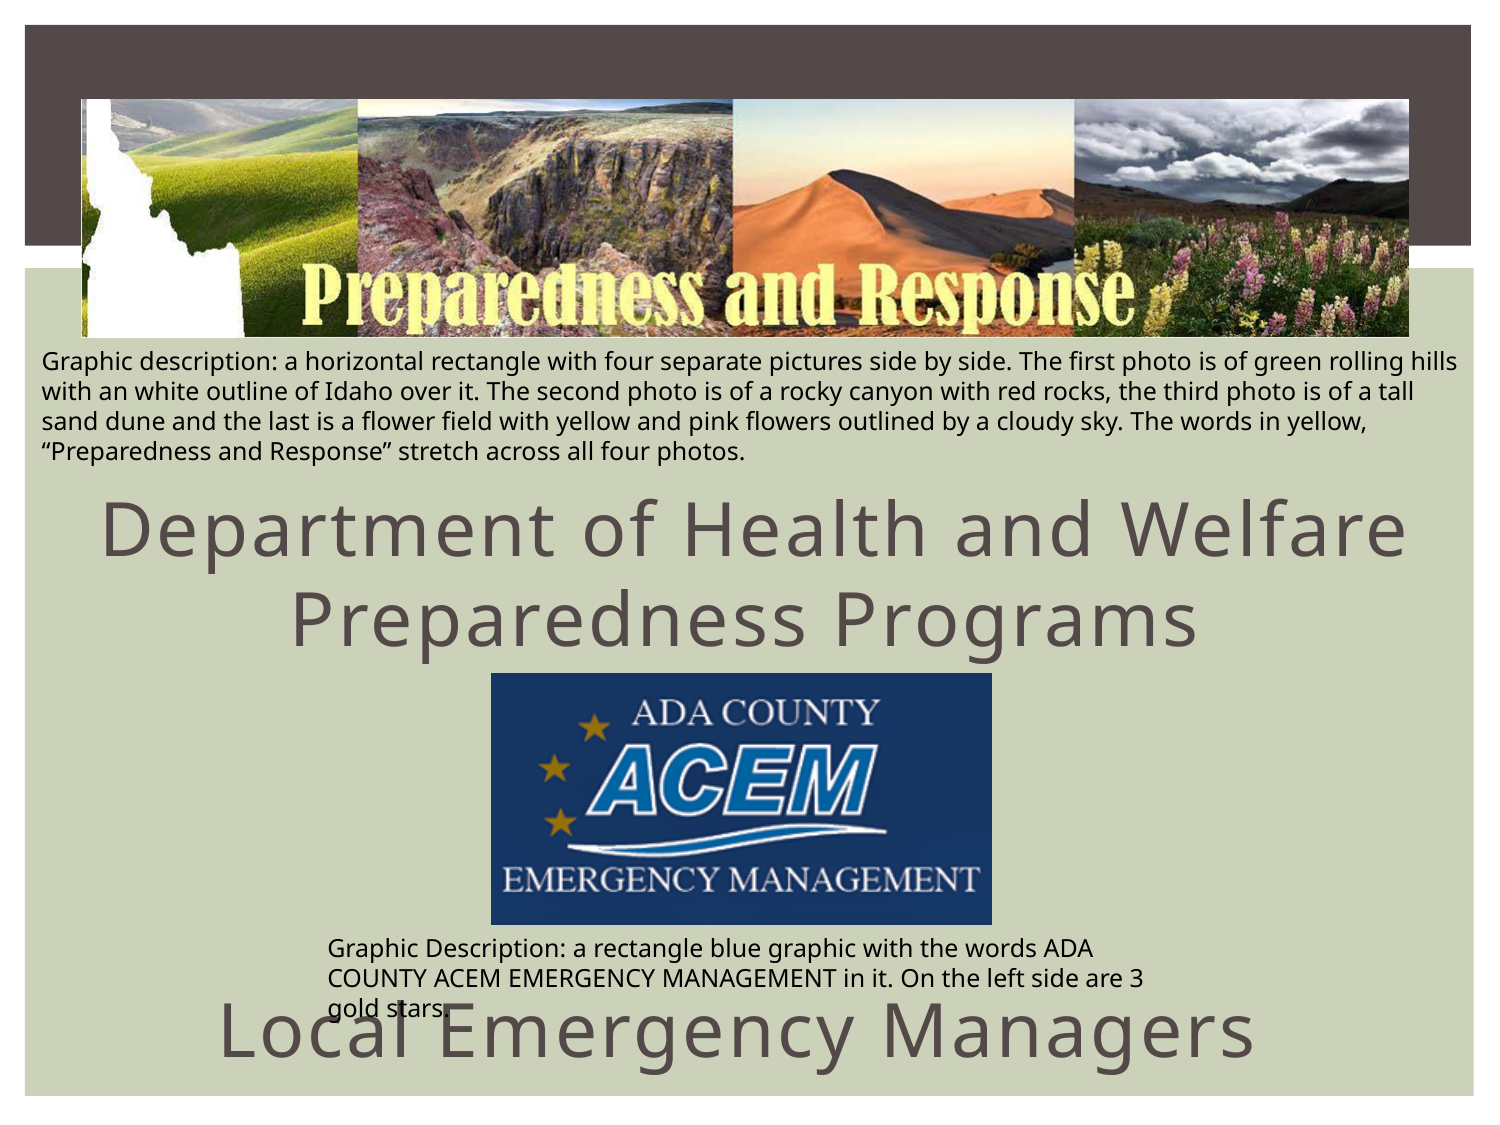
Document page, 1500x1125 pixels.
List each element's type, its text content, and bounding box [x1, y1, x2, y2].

list Department of Health and Welfare Preparedness Programs [55, 474, 1450, 687]
picture [490, 673, 992, 926]
text_box Local Emergency Managers [55, 974, 1435, 1100]
text_box Graphic Description: a rectangle blue graphic with the words ADA COUNTY ACEM EMERGENCY MANAGEMENT in it. On the left side are 3 gold stars. [312, 924, 1172, 1030]
text_box Graphic description: a horizontal rectangle with four separate pictures side by side. The first photo is of green rolling hills with an white outline of Idaho over it. The second photo is of a rocky canyon with red rocks, the third photo is of a tall sand dune and the last is a flower field with yellow and pink flowers outlined by a cloudy sky. The words in yellow, “Preparedness and Response” stretch across all four photos. [26, 337, 1475, 473]
picture [80, 99, 1409, 339]
